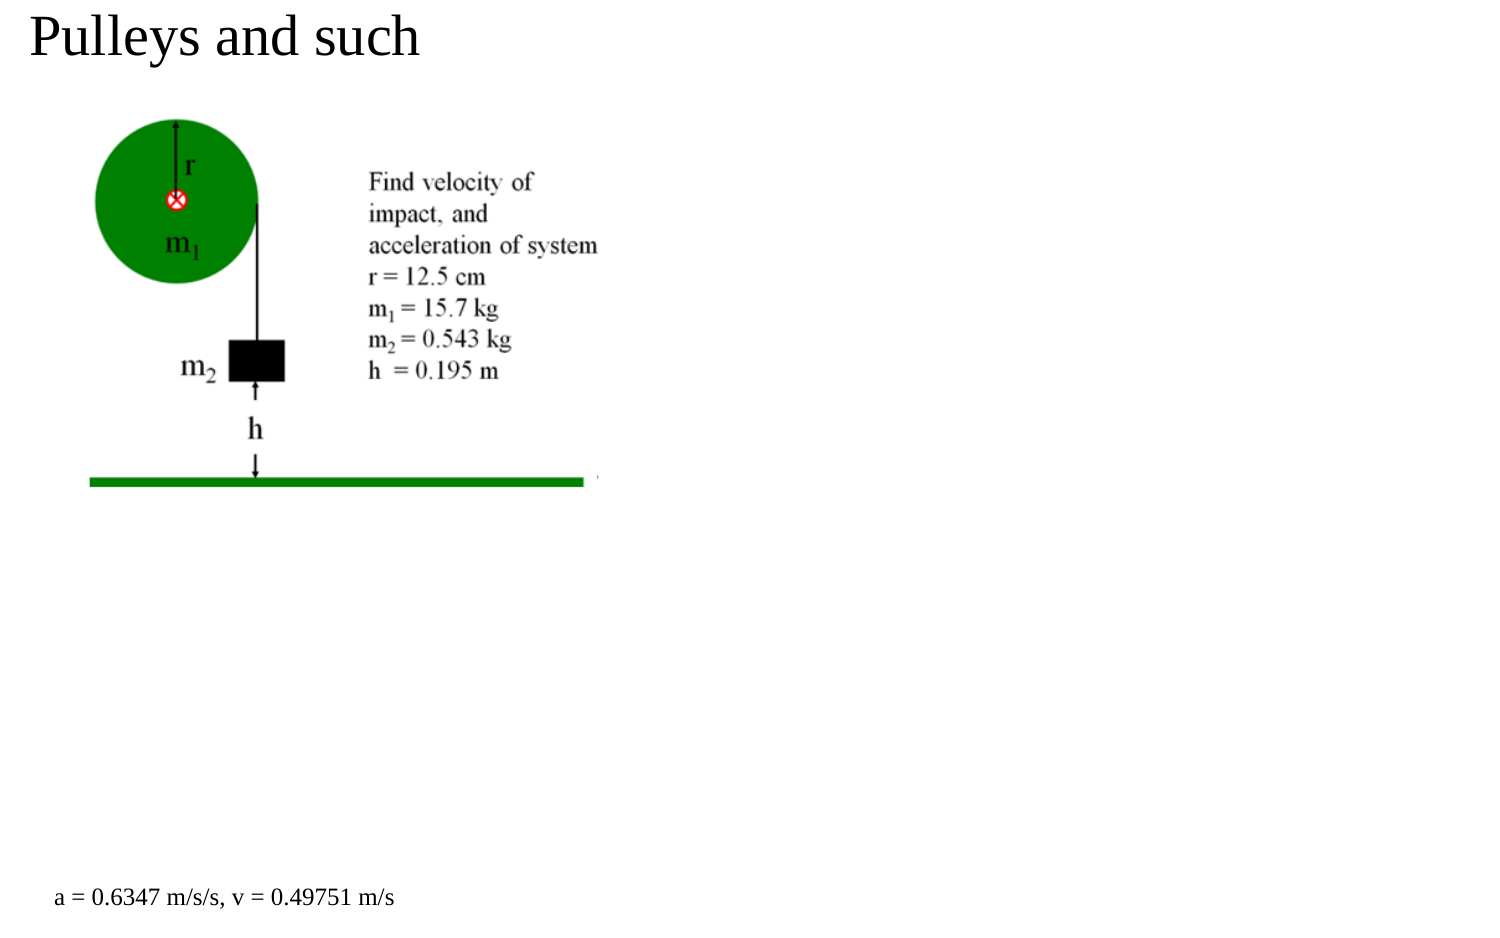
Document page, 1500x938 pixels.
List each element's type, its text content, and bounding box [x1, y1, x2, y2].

text_box Pulleys and such [14, 0, 437, 75]
text_box a = 0.6347 m/s/s, v = 0.49751 m/s [39, 873, 410, 918]
picture [74, 105, 617, 502]
